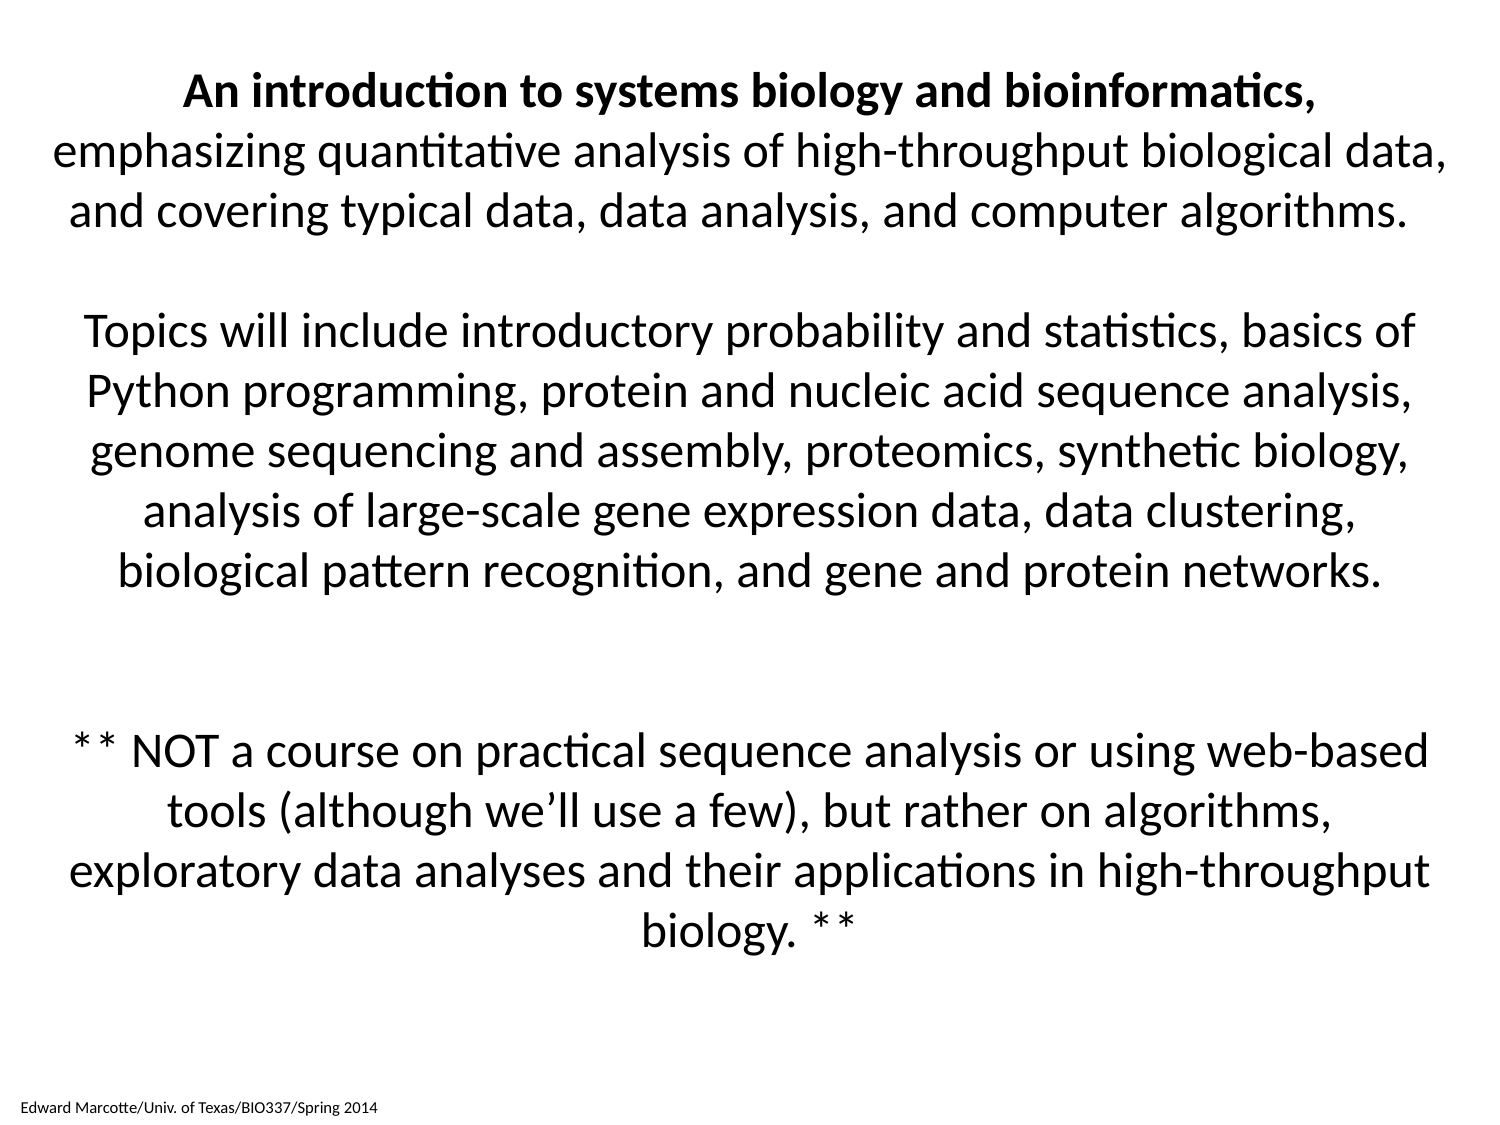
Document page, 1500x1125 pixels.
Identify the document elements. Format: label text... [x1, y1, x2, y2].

text_box An introduction to systems biology and bioinformatics, emphasizing quantitative analysis of high-throughput biological data, and covering typical data, data analysis, and computer algorithms. Topics will include introductory probability and statistics, basics of Python programming, protein and nucleic acid sequence analysis, genome sequencing and assembly, proteomics, synthetic biology, analysis of large-scale gene expression data, data clustering, biological pattern recognition, and gene and protein networks. ** NOT a course on practical sequence analysis or using web-based tools (although we’ll use a few), but rather on algorithms, exploratory data analyses and their applications in high-throughput biology. ** [37, 49, 1463, 965]
text_box Edward Marcotte/Univ. of Texas/BIO337/Spring 2014 [5, 1089, 394, 1125]
